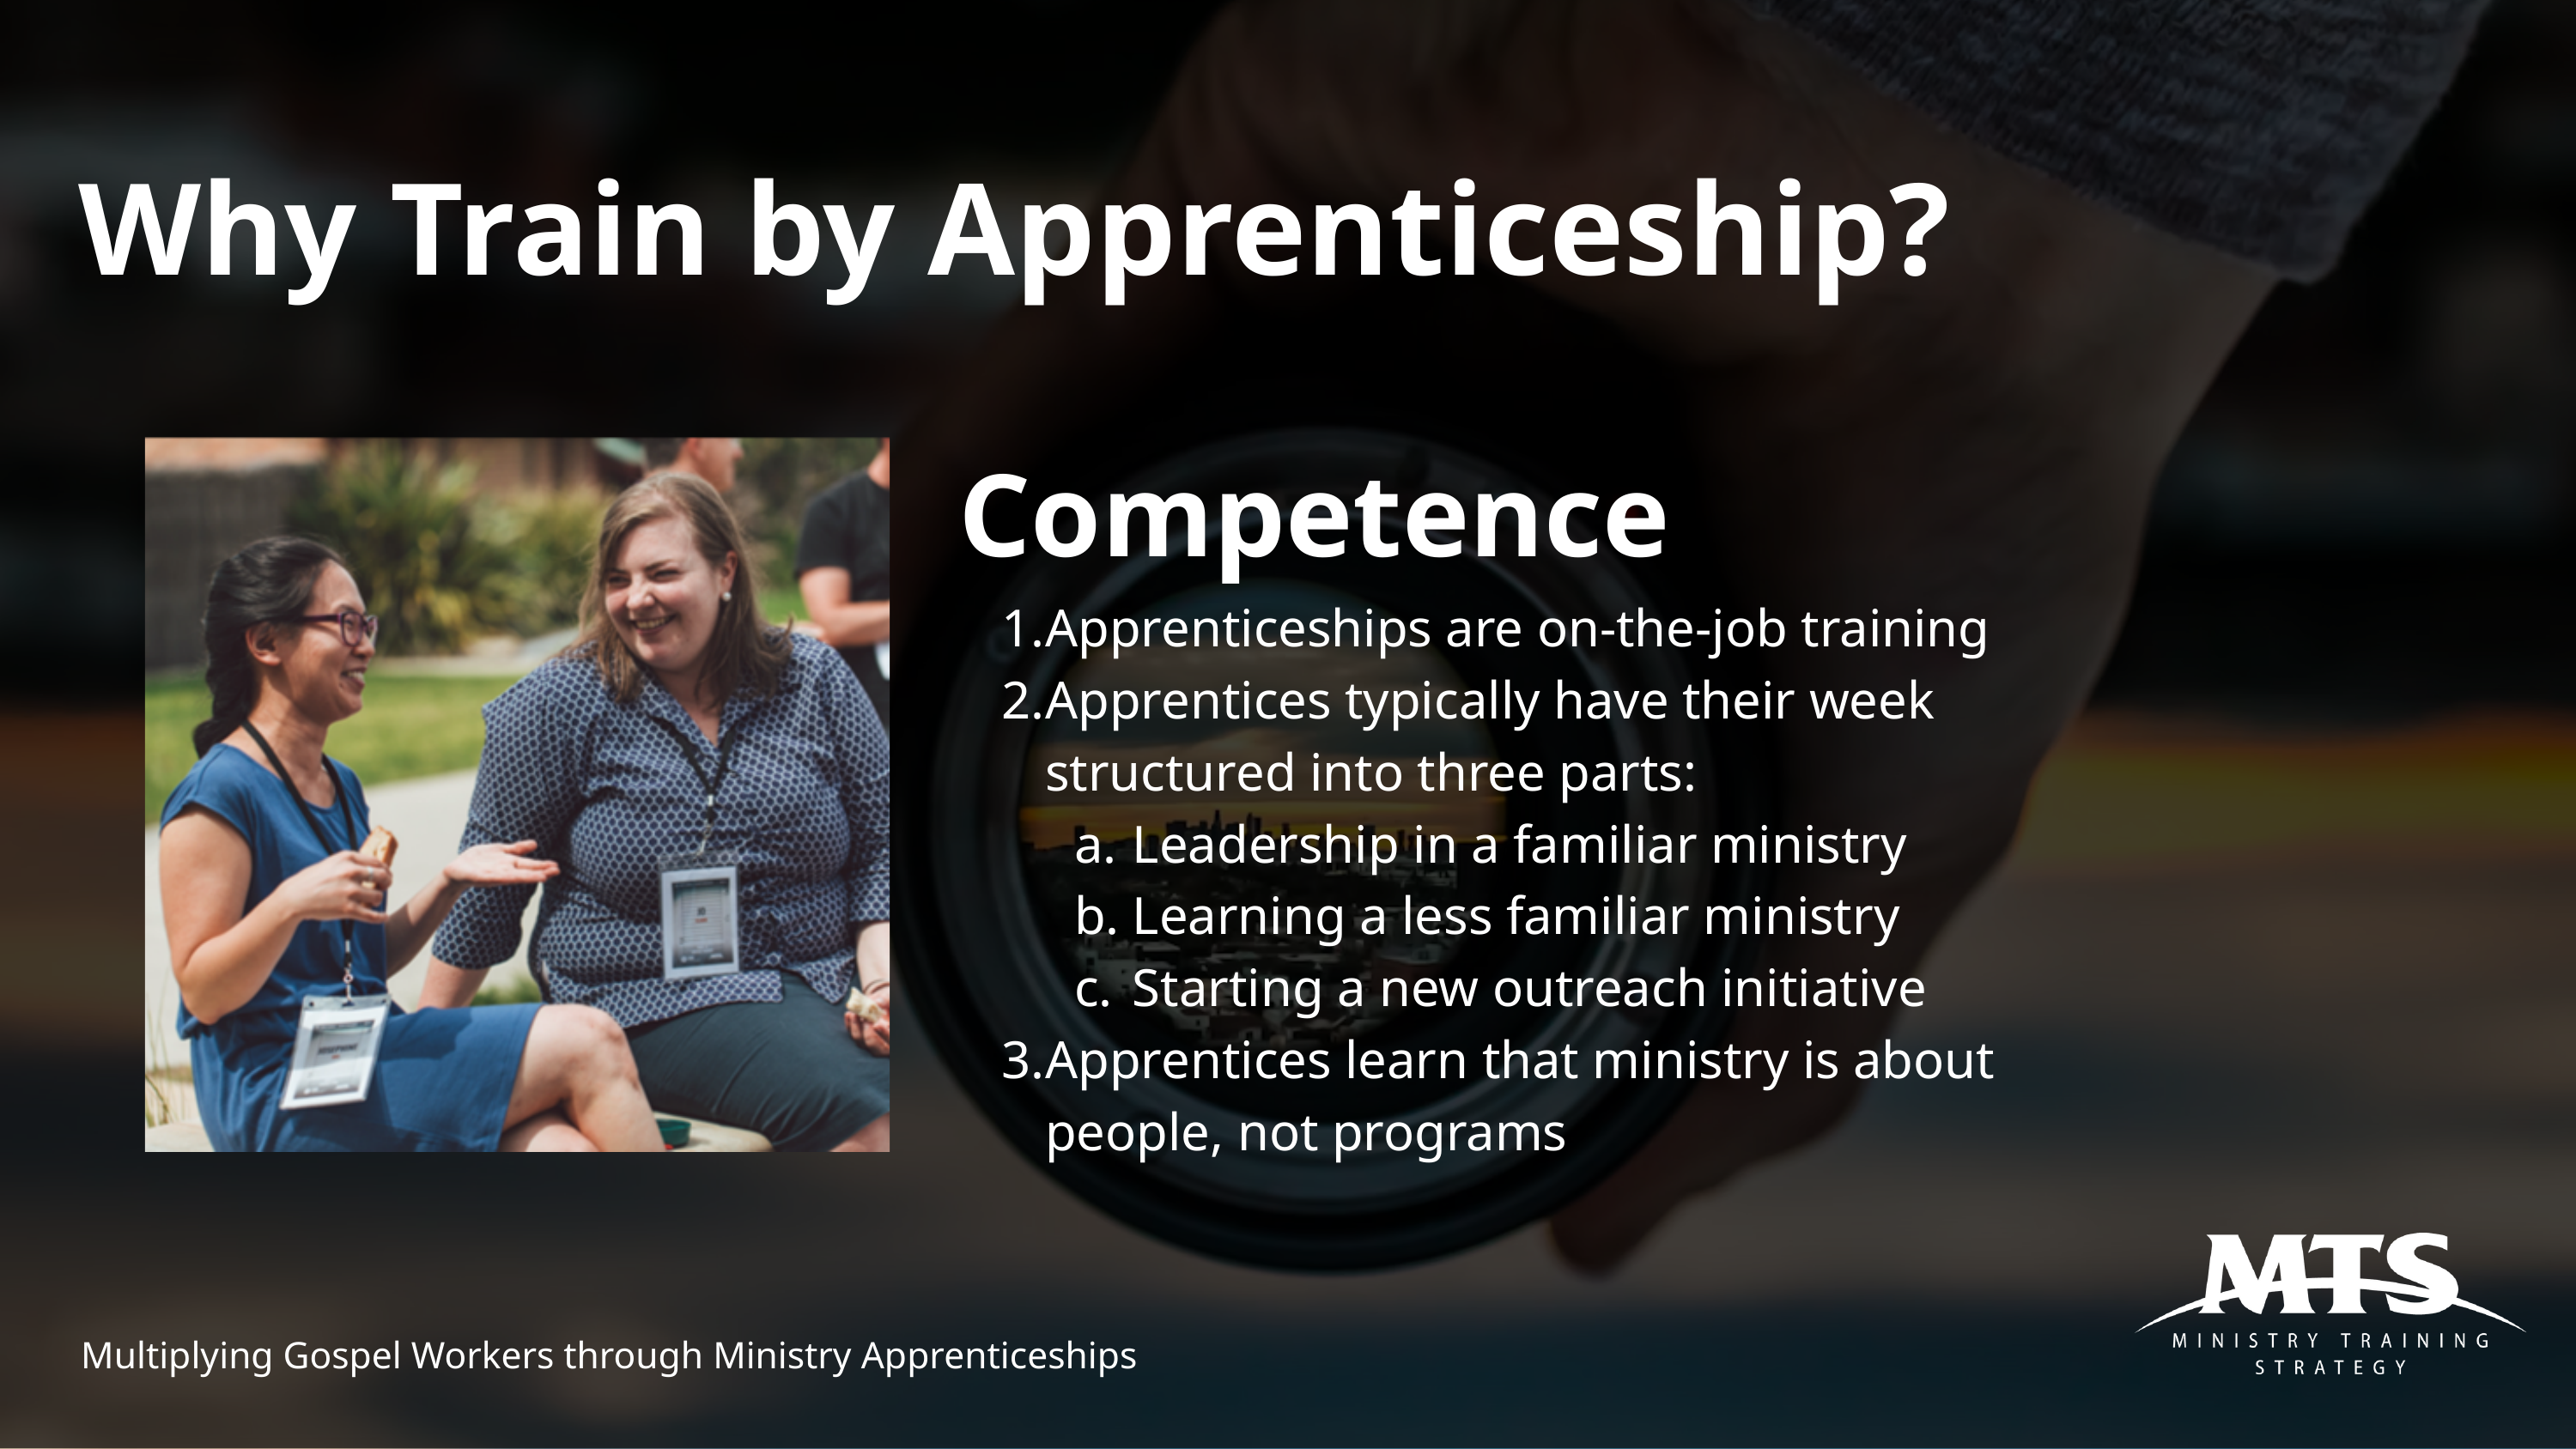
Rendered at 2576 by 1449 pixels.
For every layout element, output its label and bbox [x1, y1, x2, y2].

text_box [0, 0, 2576, 1449]
